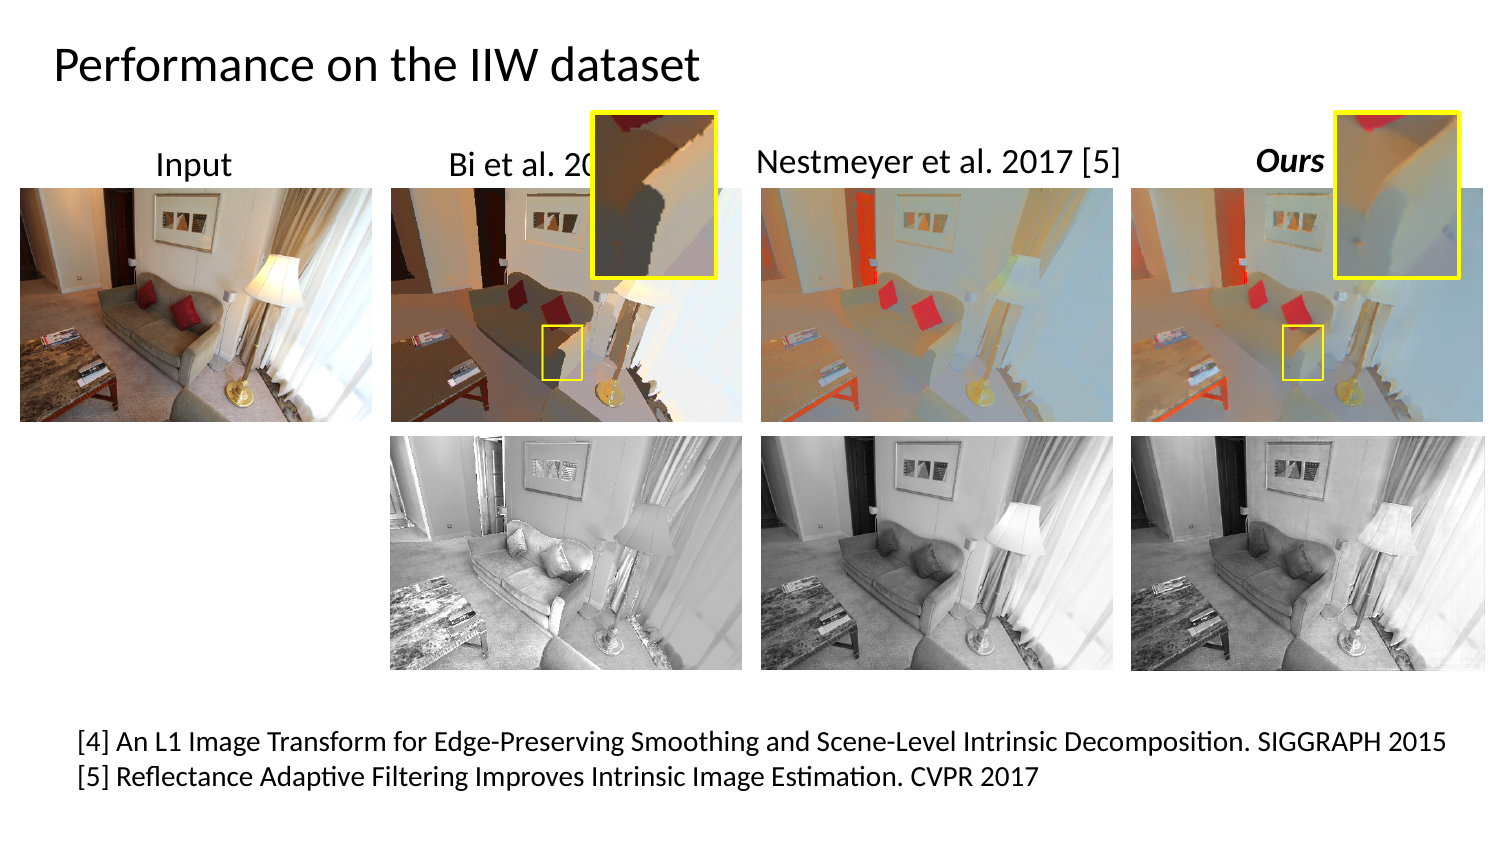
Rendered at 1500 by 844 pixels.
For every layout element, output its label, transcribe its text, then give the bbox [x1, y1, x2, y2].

picture [1131, 436, 1485, 671]
text_box Performance on the IIW dataset [38, 24, 1457, 100]
picture [761, 188, 1113, 422]
text_box Bi et al. 2015 [4] [419, 133, 590, 188]
text_box [4] An L1 Image Transform for Edge-Preserving Smoothing and Scene-Level Intrinsic Decomposition. SIGGRAPH 2015 [5] Reflectance Adaptive Filtering Improves Intrinsic Image Estimation. CVPR 2017 [62, 715, 1500, 800]
picture [390, 436, 742, 670]
picture [20, 188, 372, 422]
text_box Input [140, 133, 272, 188]
picture [761, 436, 1113, 670]
text_box Nestmeyer et al. 2017 [5] [725, 131, 1141, 189]
text_box Ours [1141, 129, 1333, 188]
picture [390, 114, 742, 422]
picture [1131, 114, 1483, 422]
